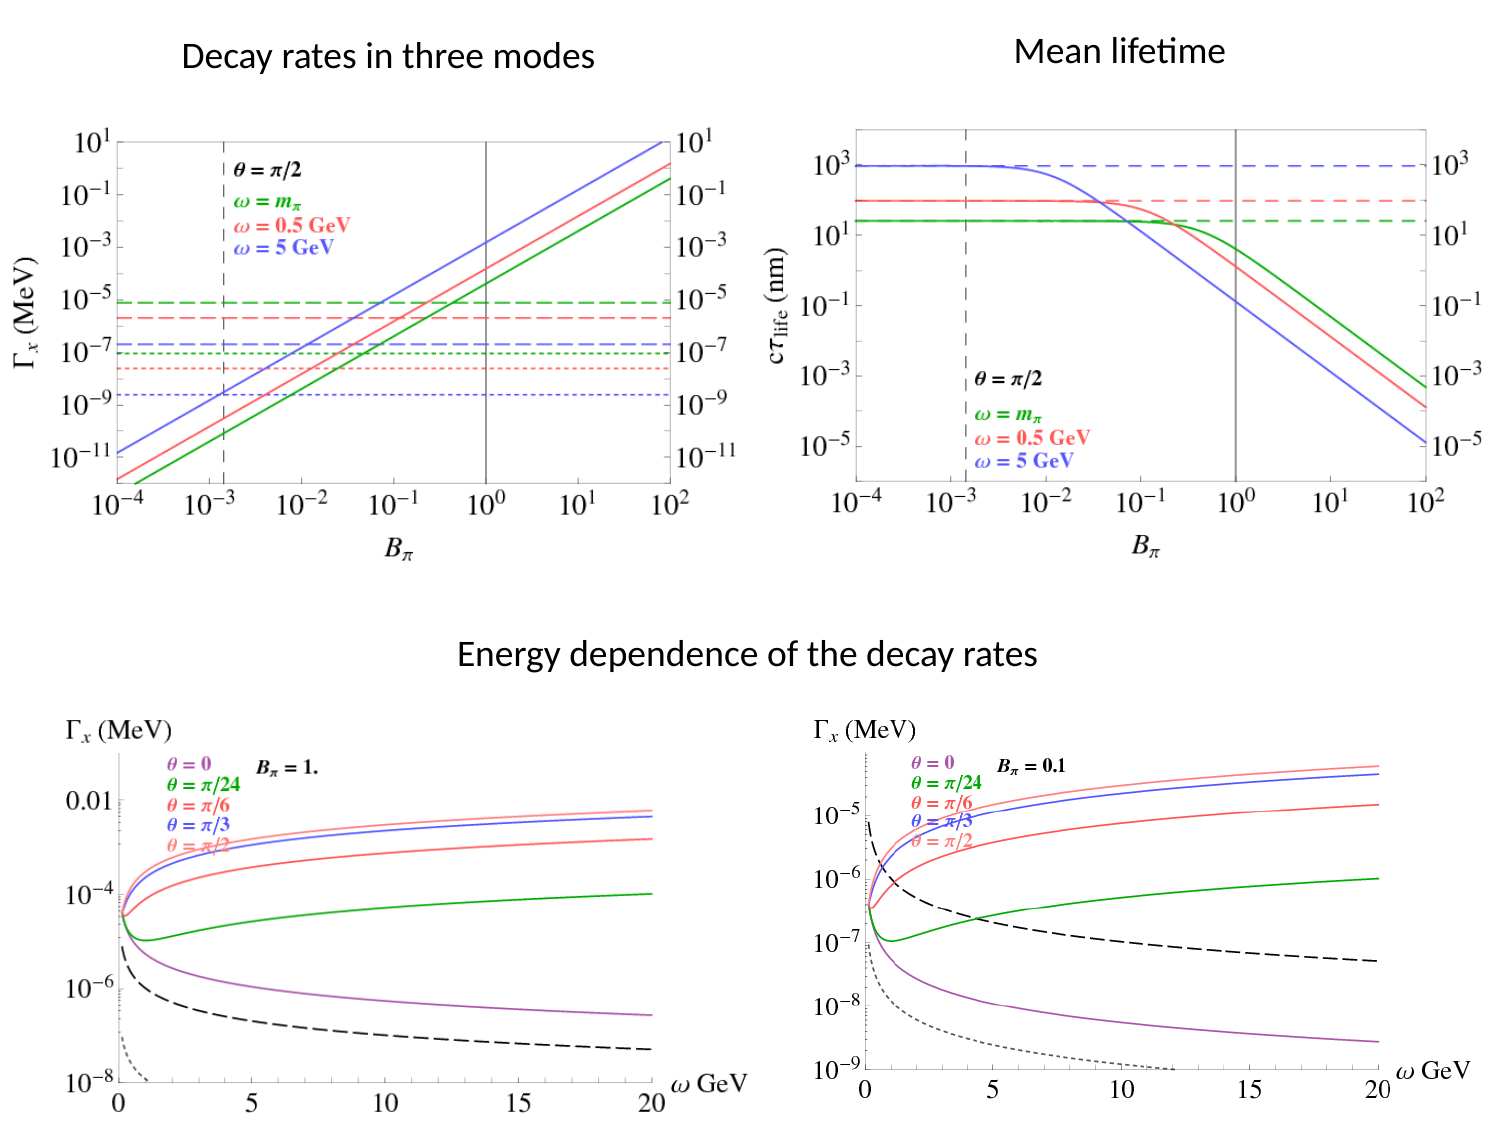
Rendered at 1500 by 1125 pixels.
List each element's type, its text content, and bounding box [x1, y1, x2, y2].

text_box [64, 621, 1471, 1118]
picture [7, 125, 739, 563]
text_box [757, 18, 1483, 560]
text_box Decay rates in three modes [166, 23, 612, 84]
